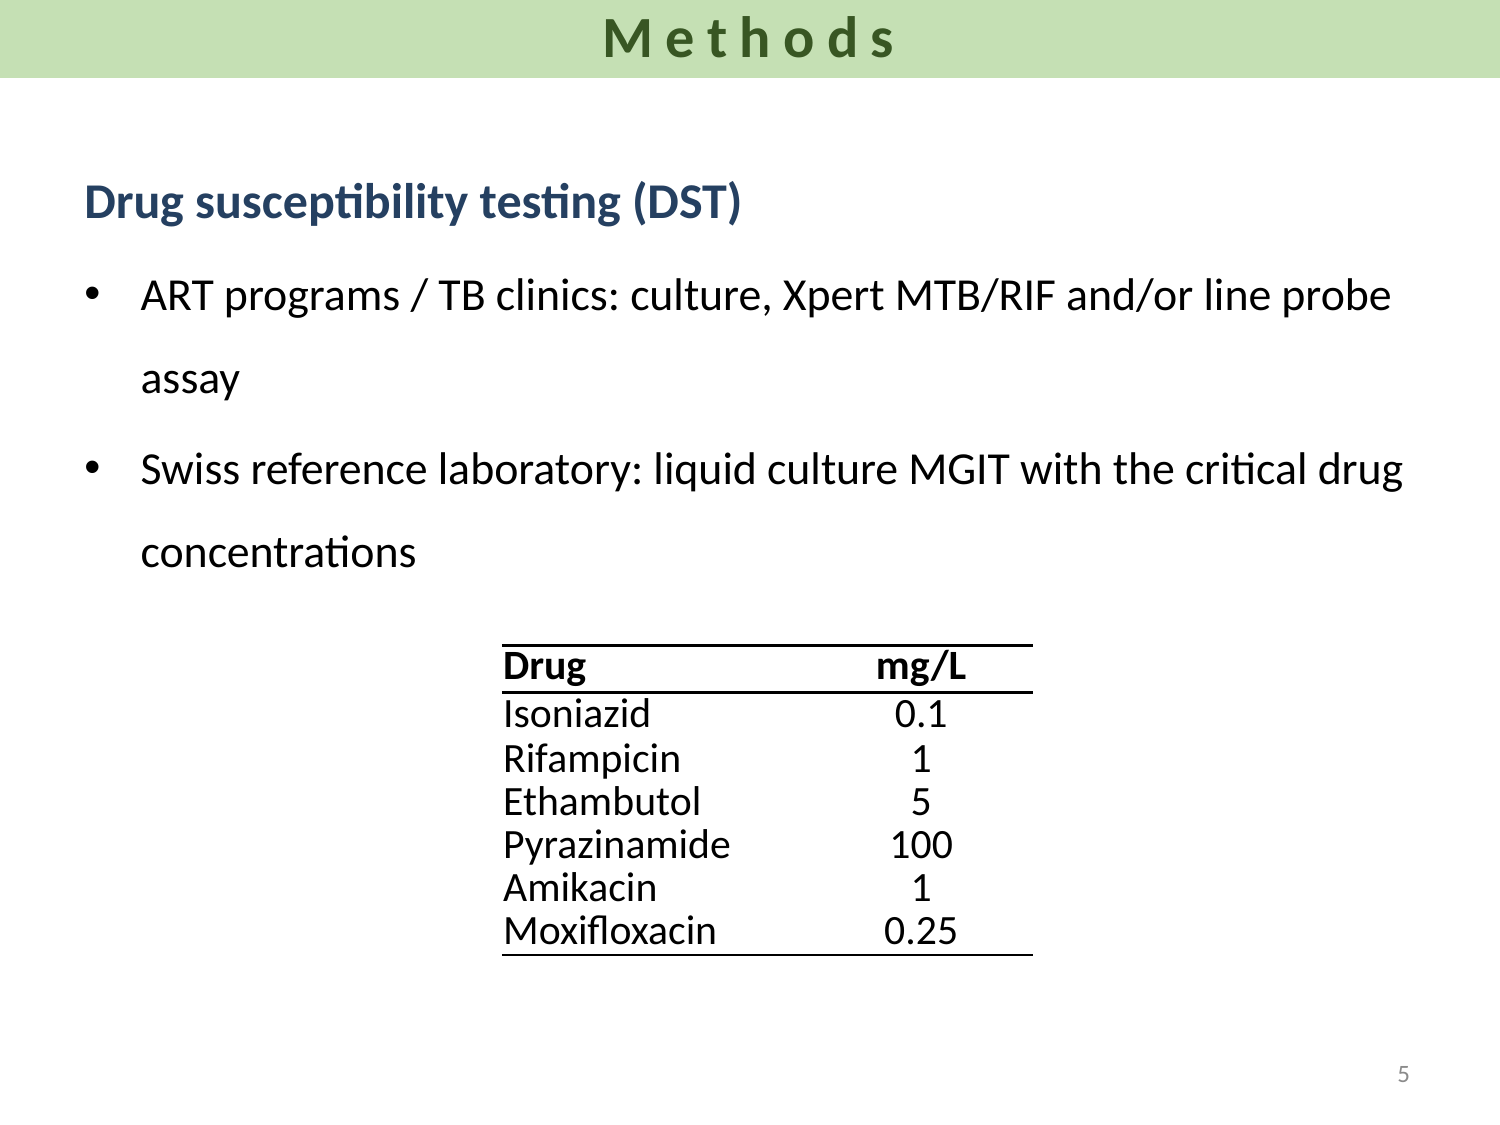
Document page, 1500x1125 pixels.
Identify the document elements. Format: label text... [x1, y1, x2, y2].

slide_number 5 [1074, 1042, 1425, 1103]
text_box Methods [0, 0, 1500, 78]
table_cell 0.1 [809, 694, 1033, 740]
table_cell 100 [809, 826, 1033, 869]
list Drug susceptibility testing (DST) ART programs / TB clinics: culture, Xpert MTB/RIF and/or line probe assay Swiss reference laboratory: liquid culture MGIT with the critical drug concentrations [69, 160, 1428, 610]
table_cell 5 [809, 783, 1033, 826]
table_cell Amikacin [502, 869, 809, 912]
table_header mg/L [809, 647, 1033, 691]
table_cell 0.25 [809, 912, 1033, 954]
table_cell Pyrazinamide [502, 826, 809, 869]
table_cell 1 [809, 869, 1033, 912]
table_cell Rifampicin [502, 740, 809, 783]
table_header Drug [502, 647, 809, 691]
table_cell Ethambutol [502, 783, 809, 826]
table_cell Moxifloxacin [502, 912, 809, 954]
table_cell Isoniazid [502, 694, 809, 740]
table_cell 1 [809, 740, 1033, 783]
